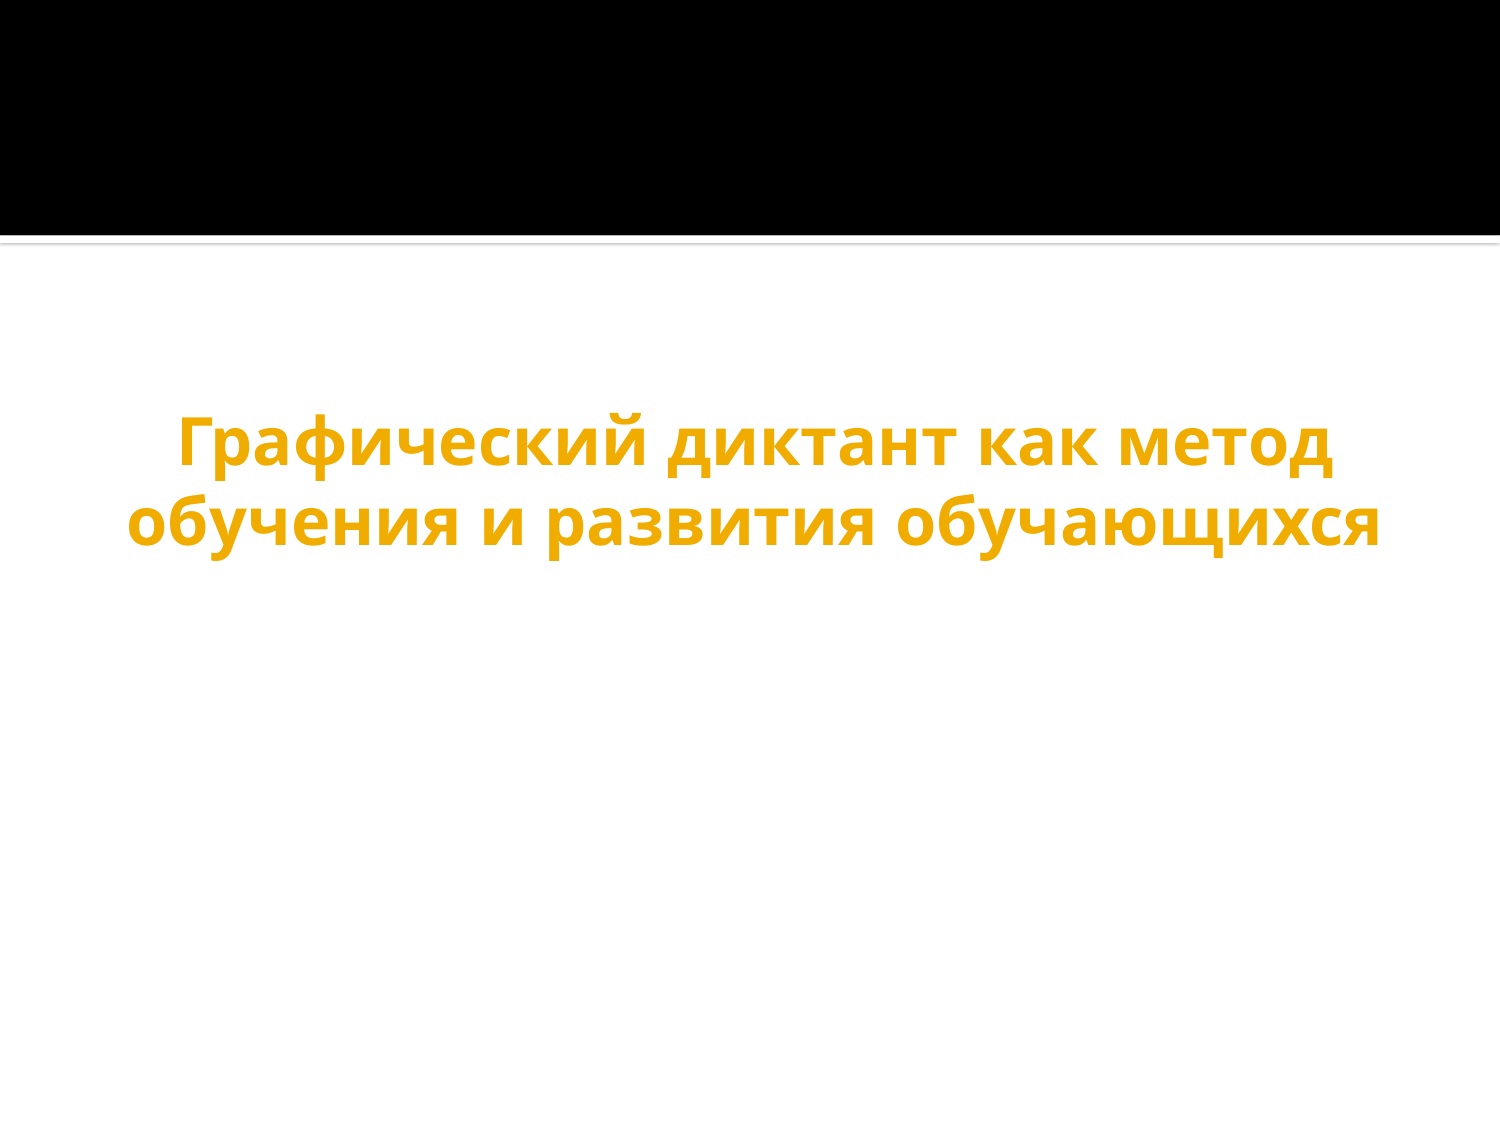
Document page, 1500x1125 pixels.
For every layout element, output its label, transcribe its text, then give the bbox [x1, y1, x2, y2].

title Графический диктант как метод обучения и развития обучающихся [76, 385, 1427, 573]
